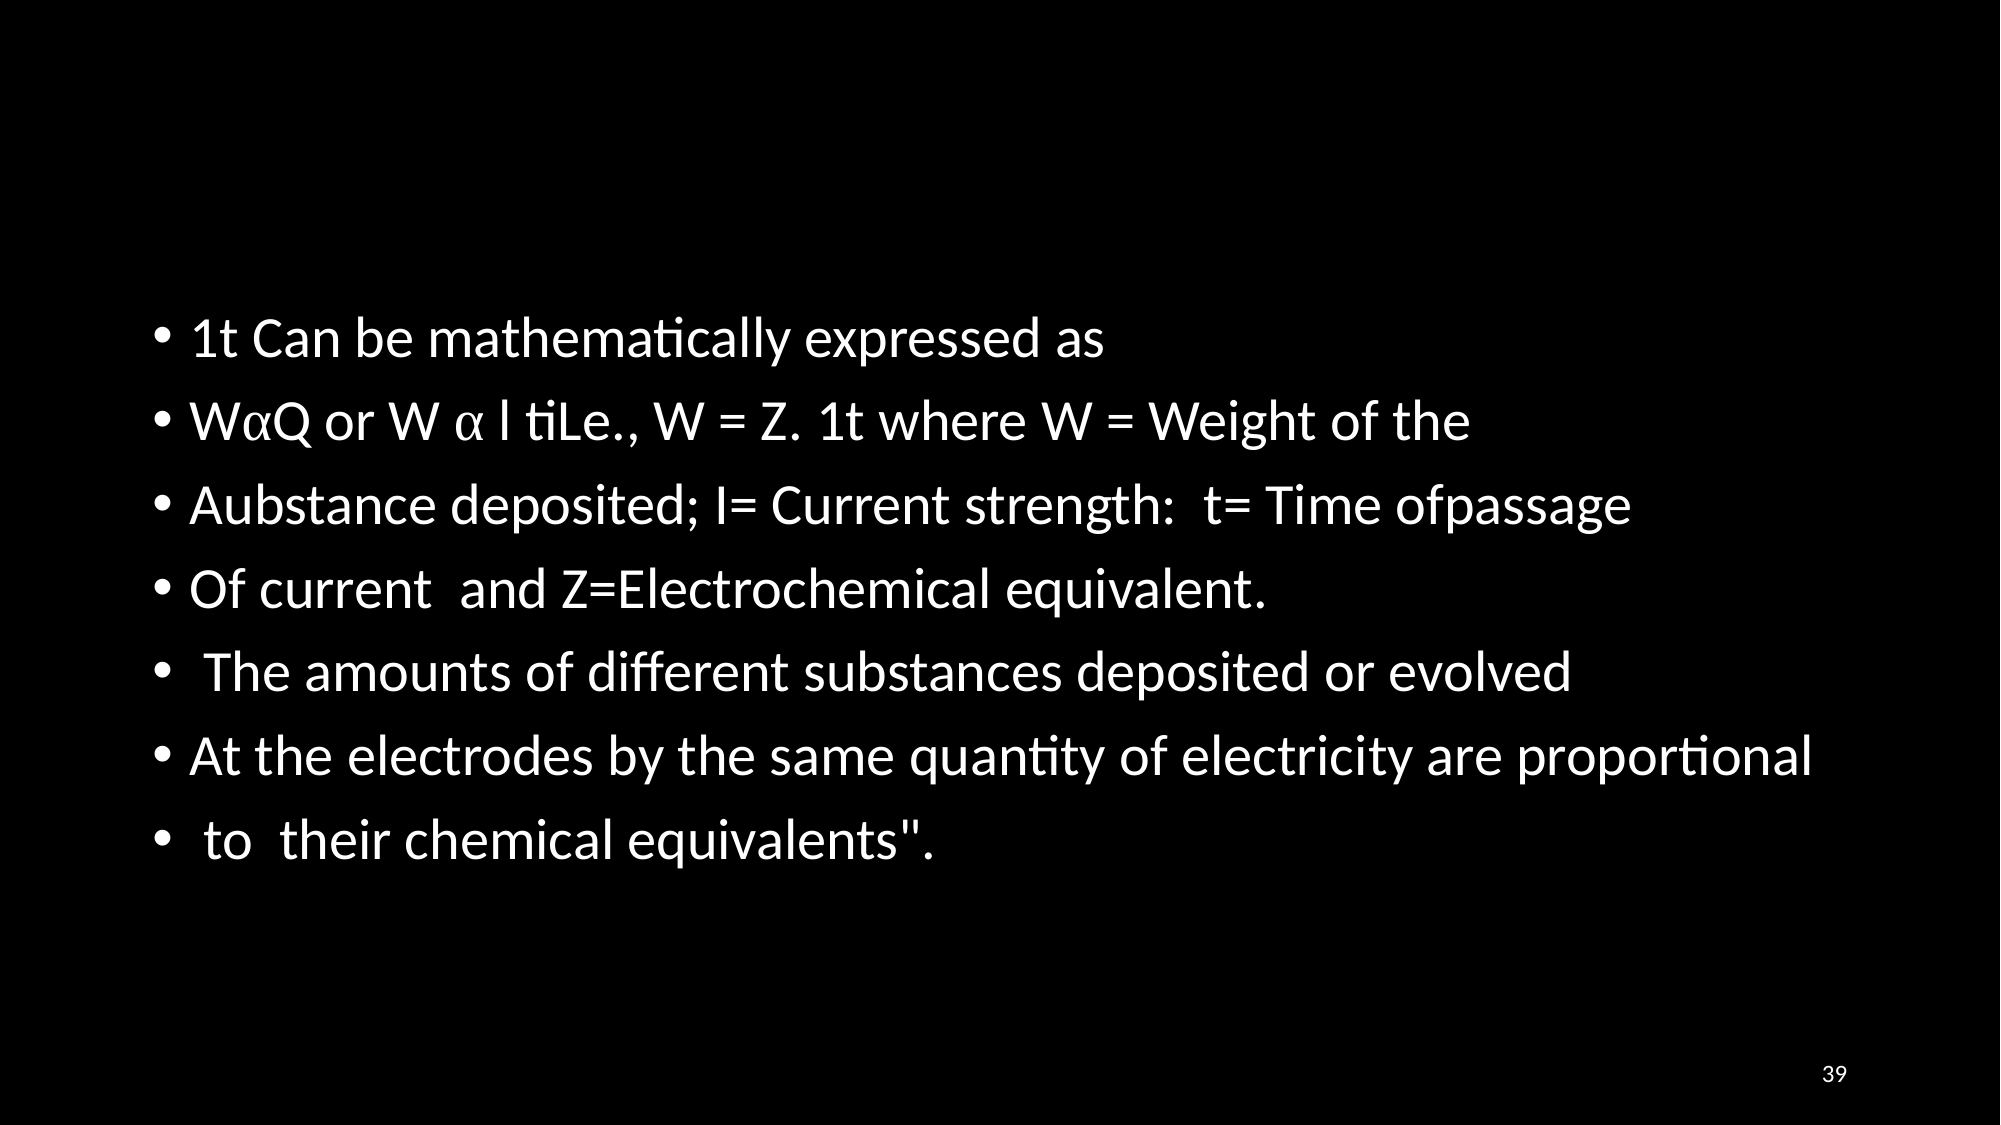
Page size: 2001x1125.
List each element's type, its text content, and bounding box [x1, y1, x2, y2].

list 1t Can be mathematically expressed as WαQ or W α l tiLe., W = Z. 1t where W = Weight of the Aubstance deposited; I= Current strength: t= Time ofpassage Of current and Z=Electrochemical equivalent. The amounts of different substances deposited or evolved At the electrodes by the same quantity of electricity are proportional to their chemical equivalents". [137, 299, 1863, 1014]
slide_number 39 [1412, 1042, 1863, 1103]
